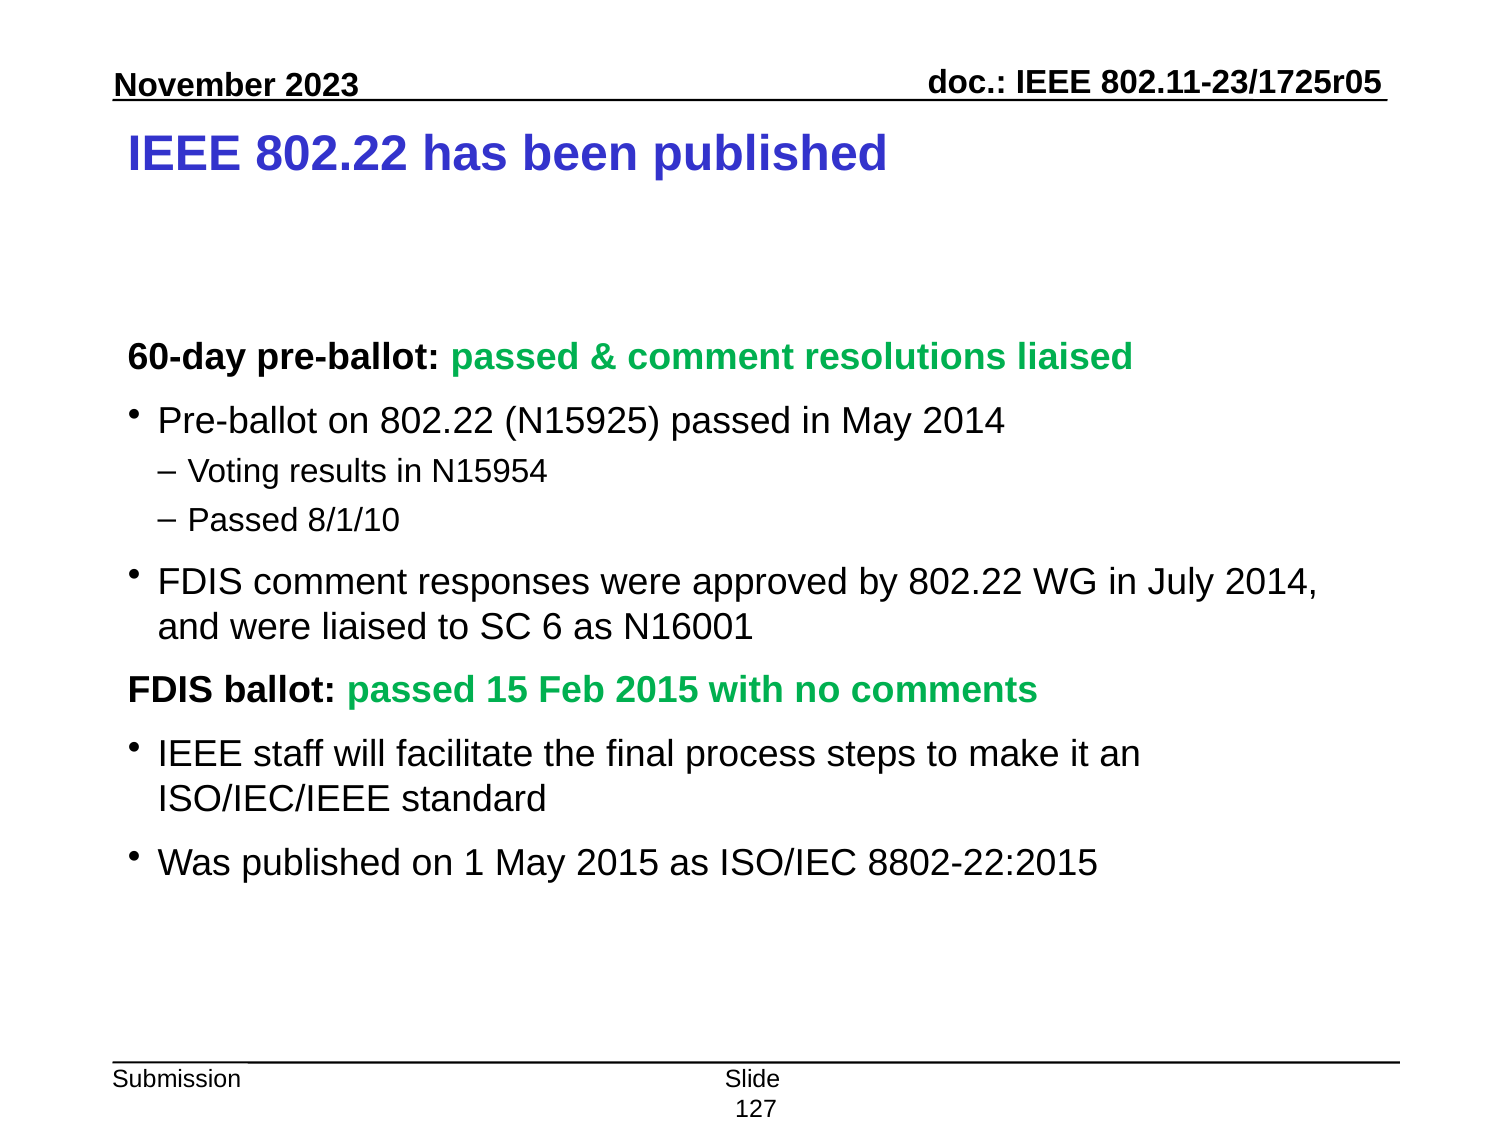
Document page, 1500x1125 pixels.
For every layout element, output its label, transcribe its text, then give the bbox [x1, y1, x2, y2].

title IEEE 802.22 has been published [112, 112, 1388, 288]
slide_number Slide 127 [709, 1061, 803, 1093]
list 60-day pre-ballot: passed & comment resolutions liaised Pre-ballot on 802.22 (N15925) passed in May 2014 Voting results in N15954 Passed 8/1/10 FDIS comment responses were approved by 802.22 WG in July 2014, and were liaised to SC 6 as N16001 FDIS ballot: passed 15 Feb 2015 with no comments IEEE staff will facilitate the final process steps to make it an ISO/IEC/IEEE standard Was published on 1 May 2015 as ISO/IEC 8802-22:2015 [112, 324, 1388, 1000]
